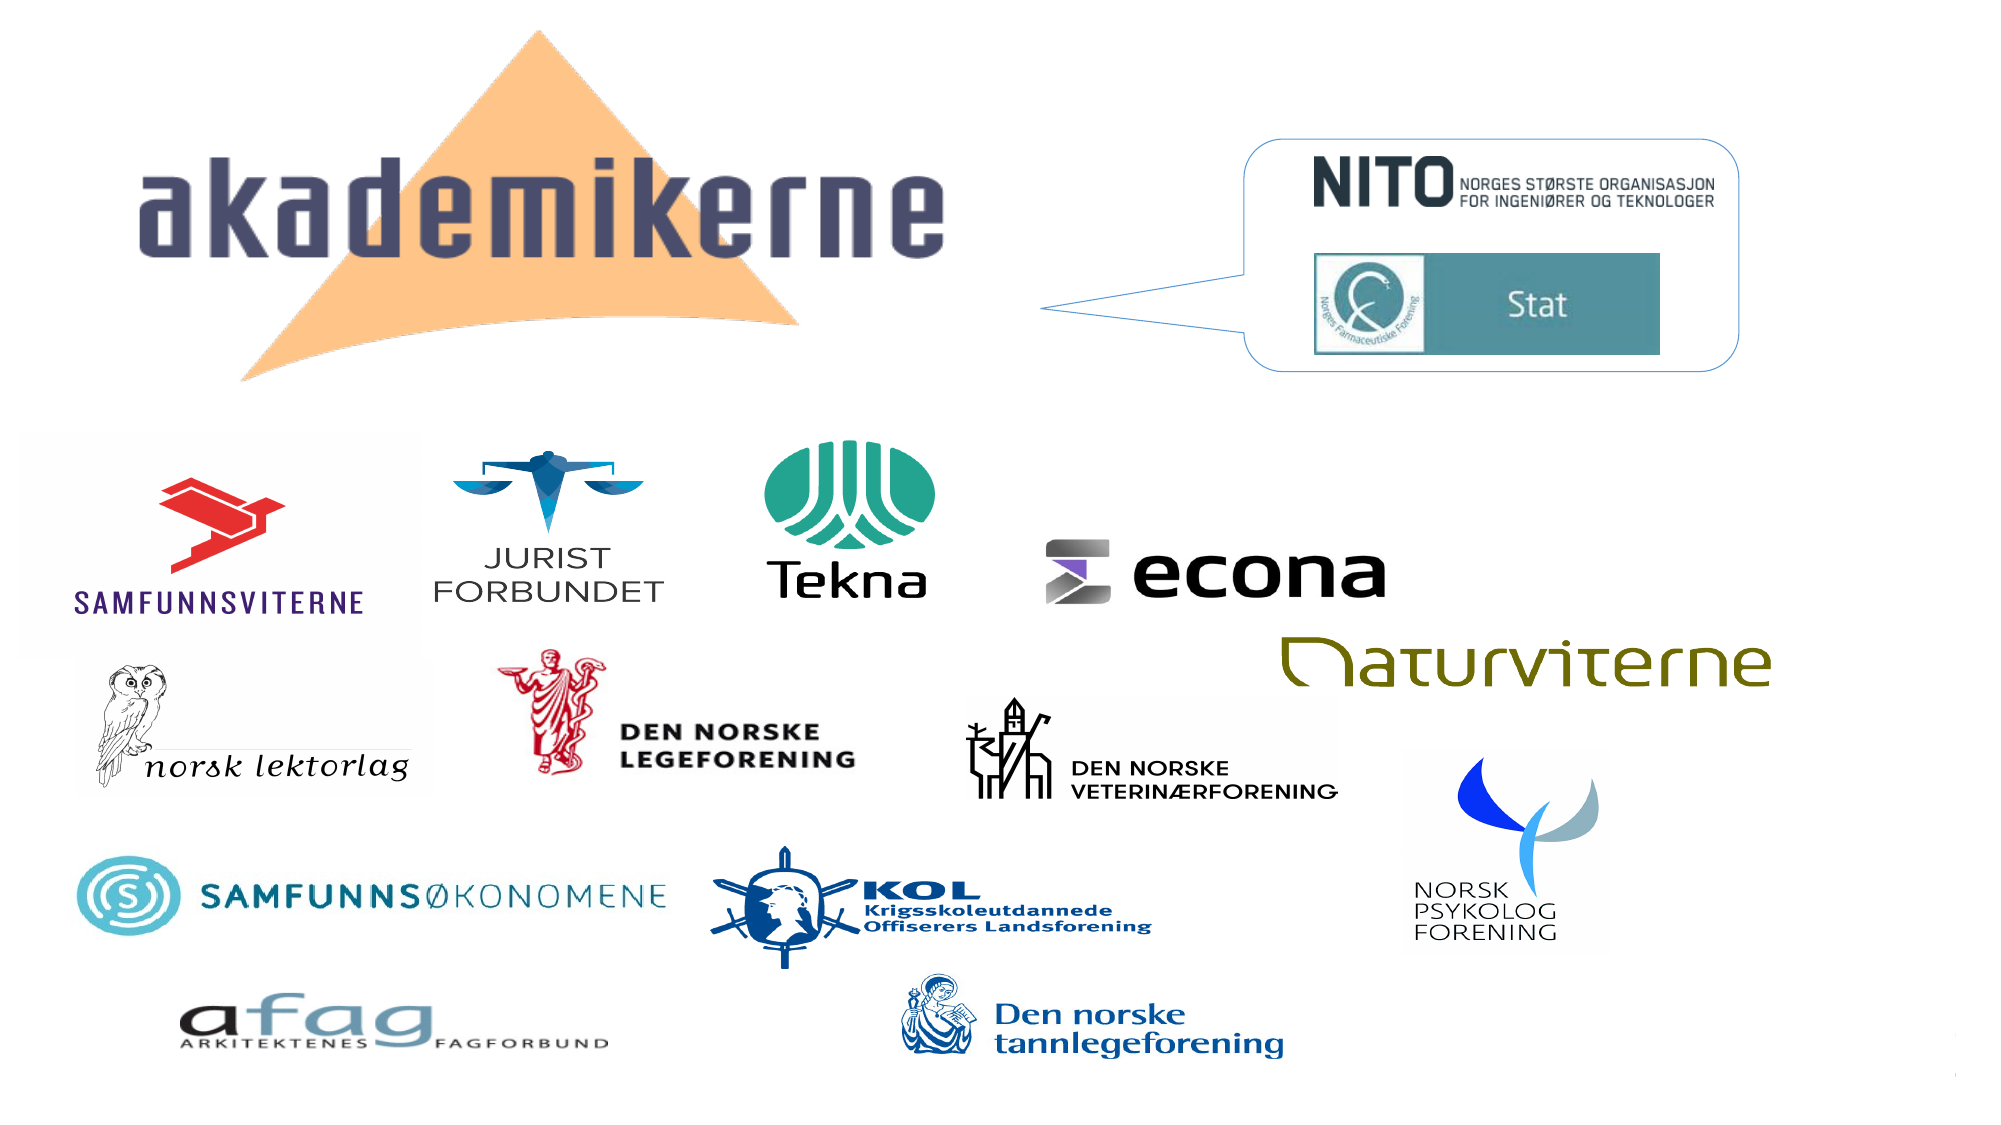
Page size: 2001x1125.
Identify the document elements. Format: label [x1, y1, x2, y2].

picture [1314, 253, 1660, 356]
picture [1314, 156, 1715, 208]
text_box [19, 20, 1956, 1125]
